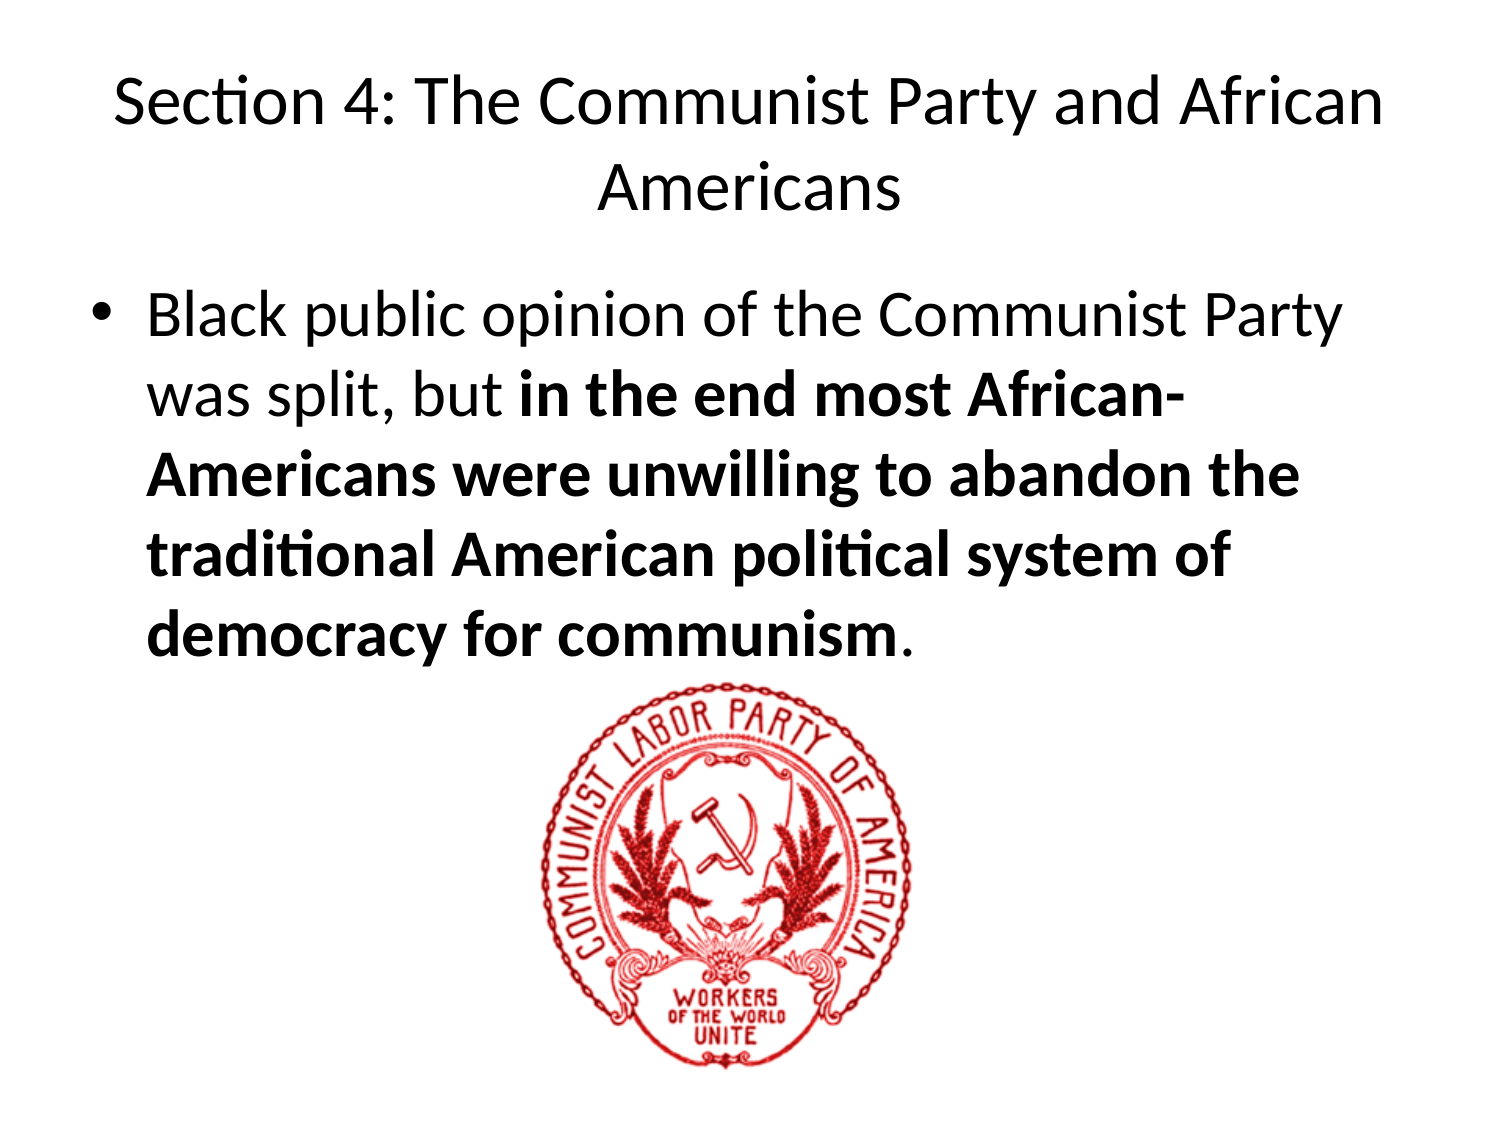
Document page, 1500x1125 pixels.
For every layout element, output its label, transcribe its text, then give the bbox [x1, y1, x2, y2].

picture [537, 678, 916, 1073]
title Section 4: The Communist Party and African Americans [75, 45, 1425, 233]
list Black public opinion of the Communist Party was split, but in the end most African-Americans were unwilling to abandon the traditional American political system of democracy for communism. [75, 262, 1425, 1005]
